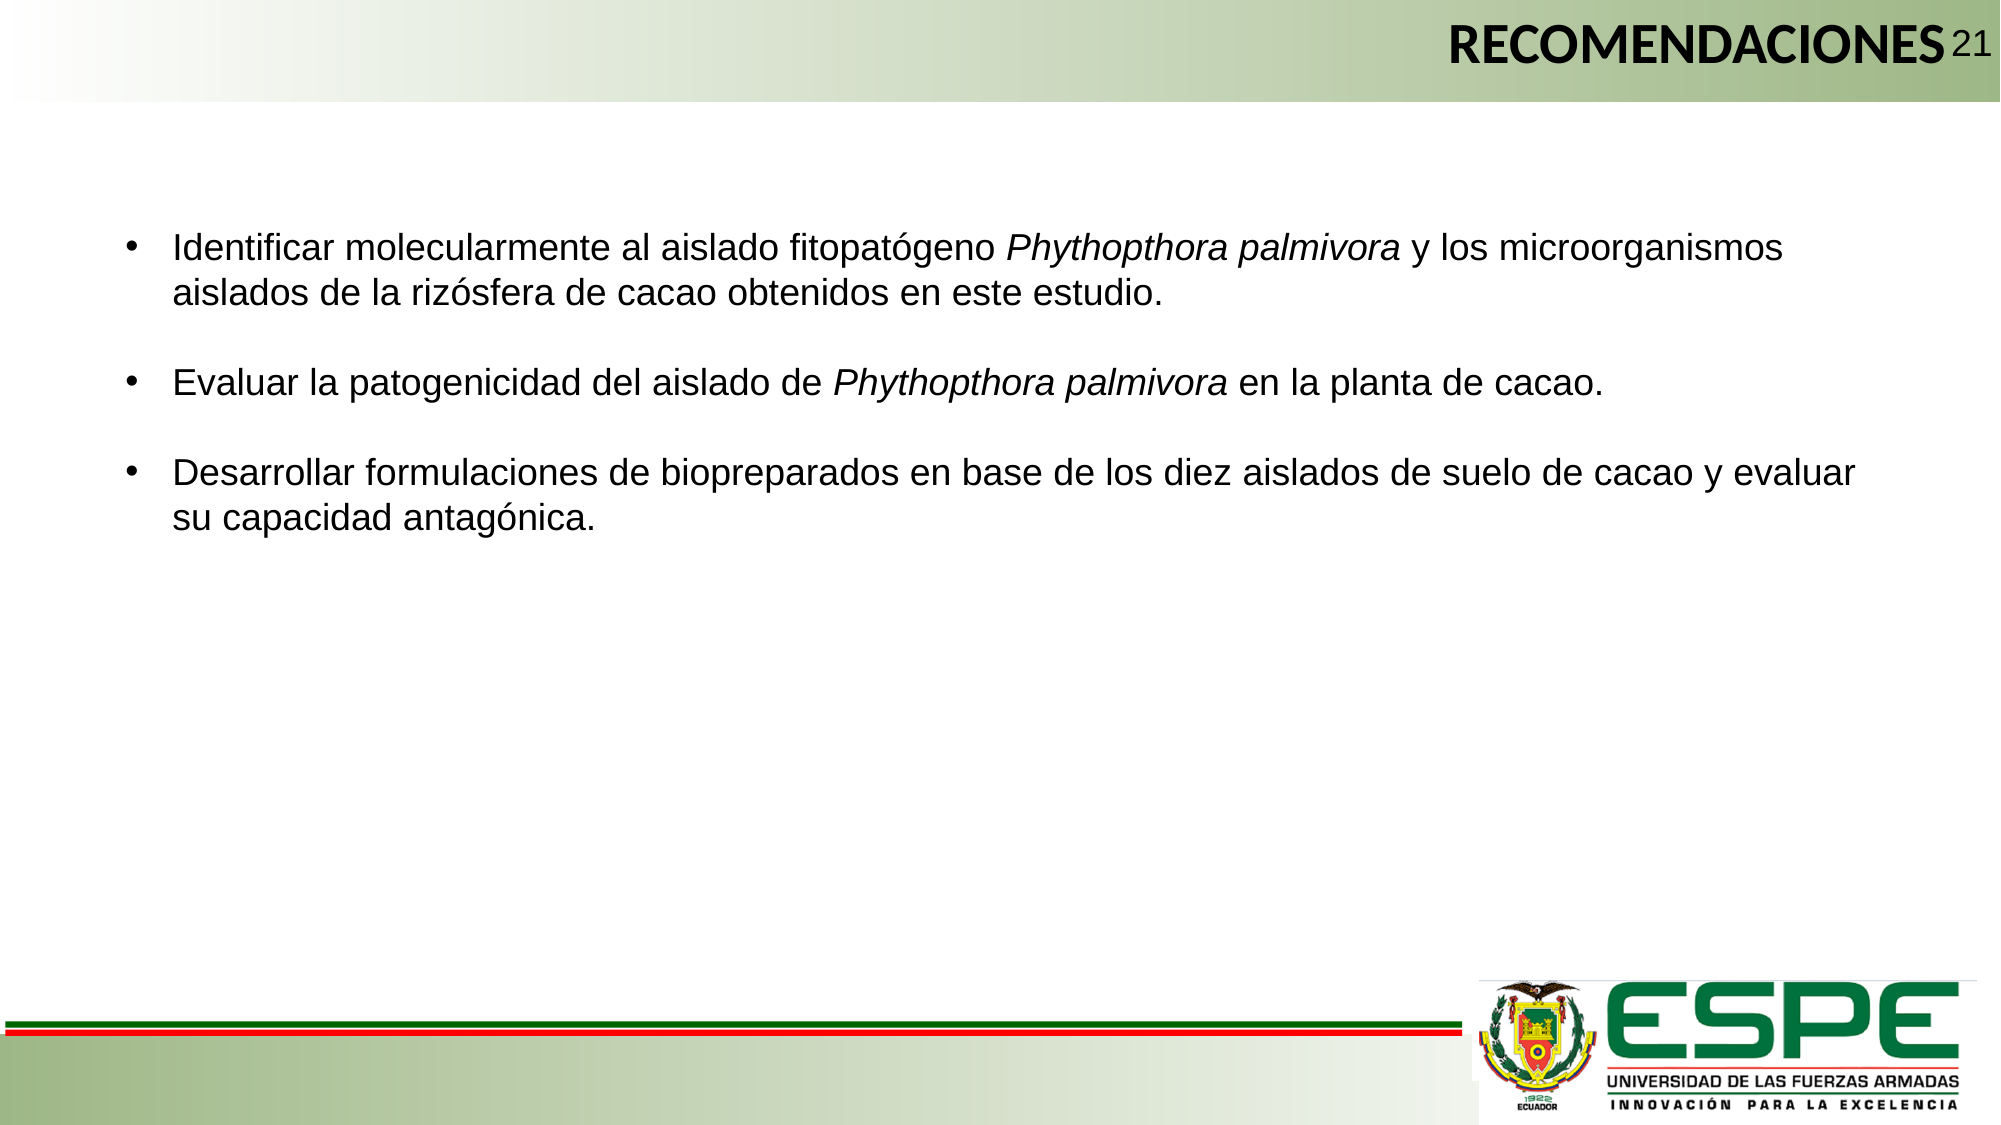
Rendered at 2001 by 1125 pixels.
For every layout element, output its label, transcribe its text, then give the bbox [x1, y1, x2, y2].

text_box RECOMENDACIONES [160, 0, 1961, 186]
text_box Identificar molecularmente al aislado fitopatógeno Phythopthora palmivora y los microorganismos aislados de la rizósfera de cacao obtenidos en este estudio. Evaluar la patogenicidad del aislado de Phythopthora palmivora en la planta de cacao. Desarrollar formulaciones de biopreparados en base de los diez aislados de suelo de cacao y evaluar su capacidad antagónica. [110, 215, 1913, 590]
picture [1472, 976, 1977, 1125]
text_box 21 [1936, 11, 2000, 72]
